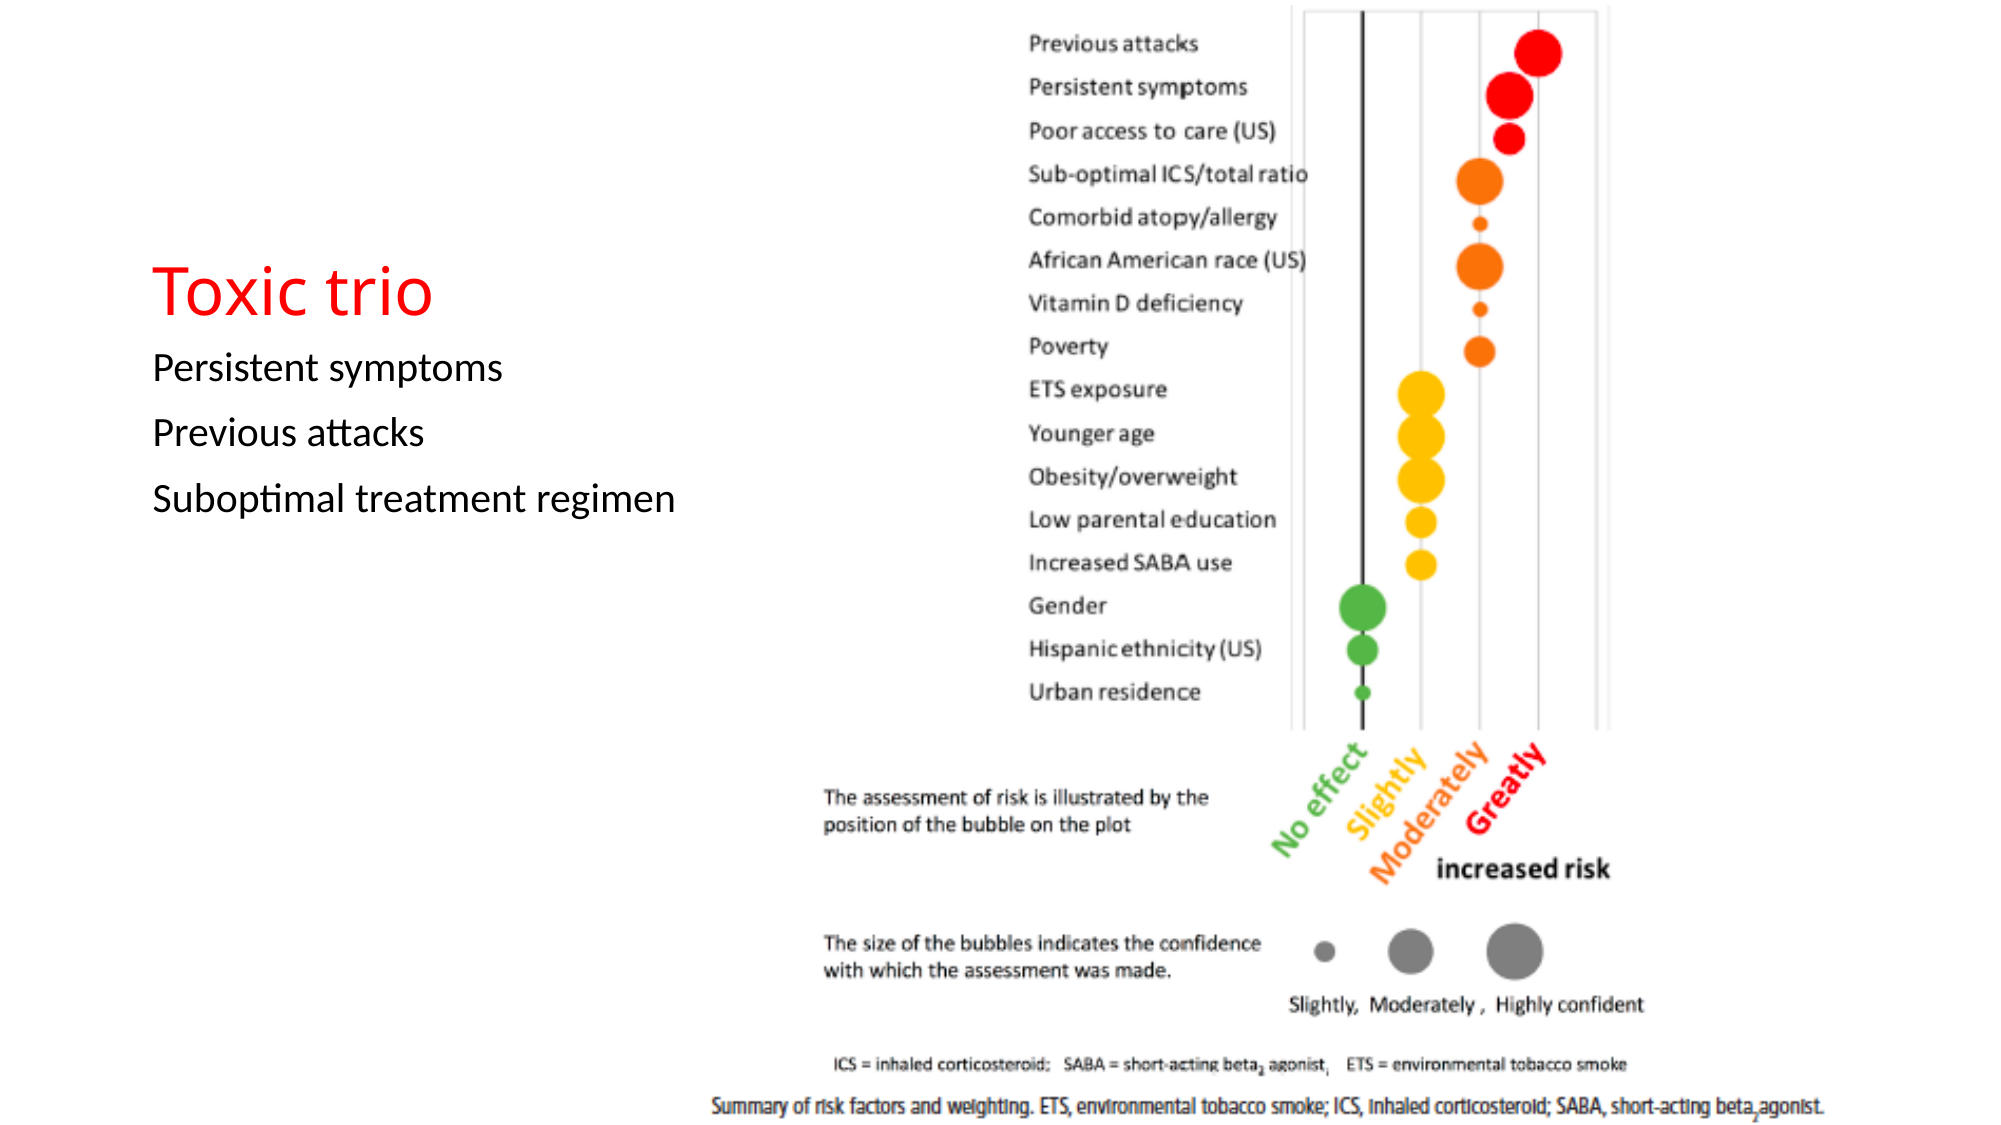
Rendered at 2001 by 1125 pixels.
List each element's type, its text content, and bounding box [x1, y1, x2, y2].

title Toxic trio [137, 75, 696, 338]
list Persistent symptoms Previous attacks Suboptimal treatment regimen [137, 338, 696, 963]
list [696, 5, 1863, 1125]
